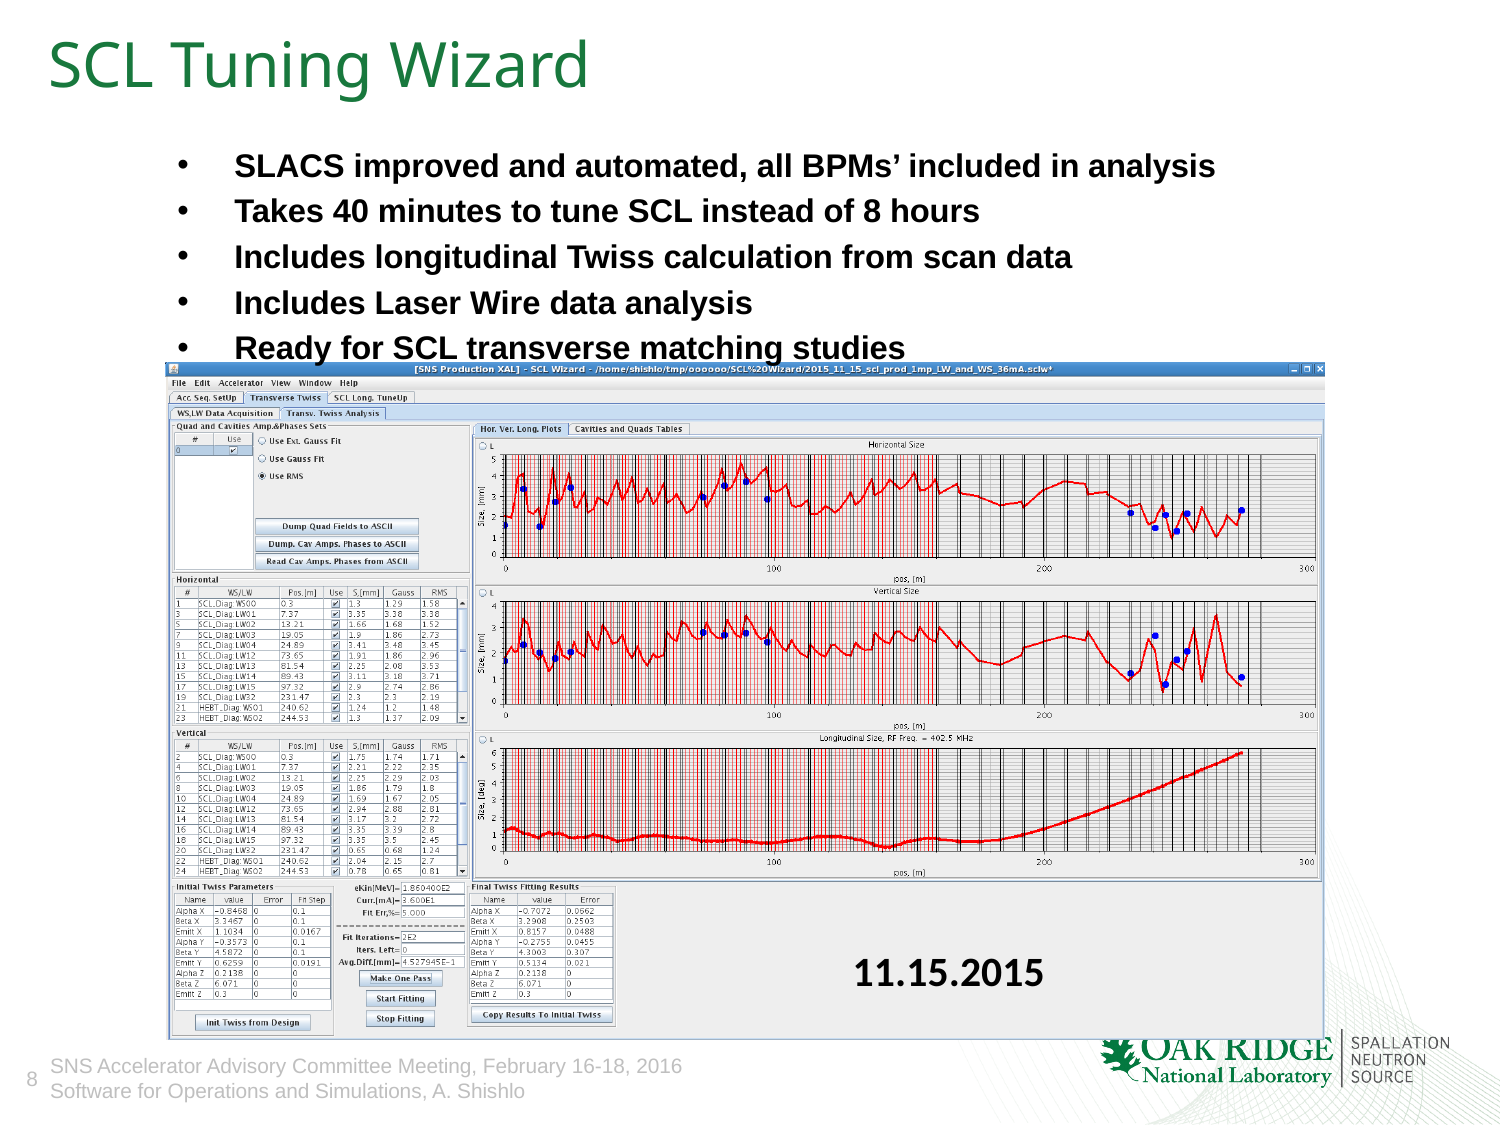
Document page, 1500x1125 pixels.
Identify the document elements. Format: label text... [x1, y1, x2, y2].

title SCL Tuning Wizard [33, 28, 1451, 109]
picture [0, 0, 1500, 1125]
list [165, 361, 1326, 1041]
text_box SLACS improved and automated, all BPMs’ included in analysis Takes 40 minutes to tune SCL instead of 8 hours Includes longitudinal Twiss calculation from scan data Includes Laser Wire data analysis Ready for SCL transverse matching studies [162, 137, 1350, 375]
